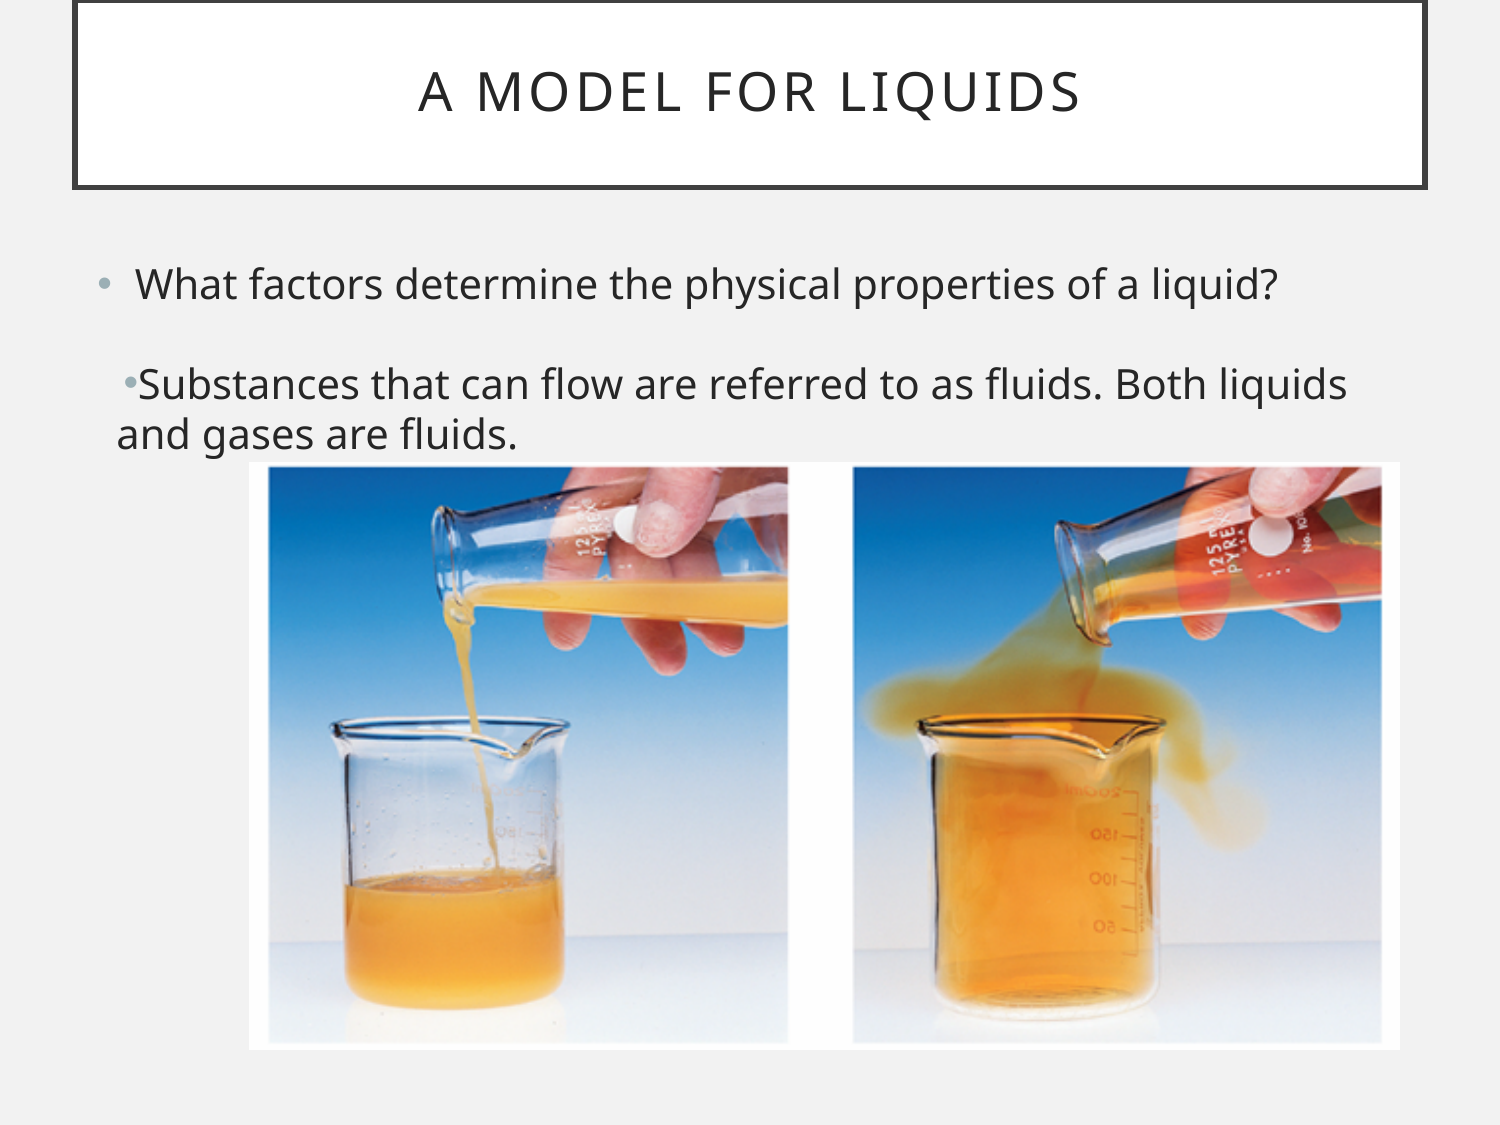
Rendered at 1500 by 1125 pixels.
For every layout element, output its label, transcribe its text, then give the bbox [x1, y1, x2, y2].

title A model for liquids [72, 0, 1428, 179]
list Substances that can flow are referred to as fluids. Both liquids and gases are fluids. [24, 350, 1425, 859]
picture [249, 462, 1400, 1050]
text_box What factors determine the physical properties of a liquid? [44, 179, 1463, 963]
